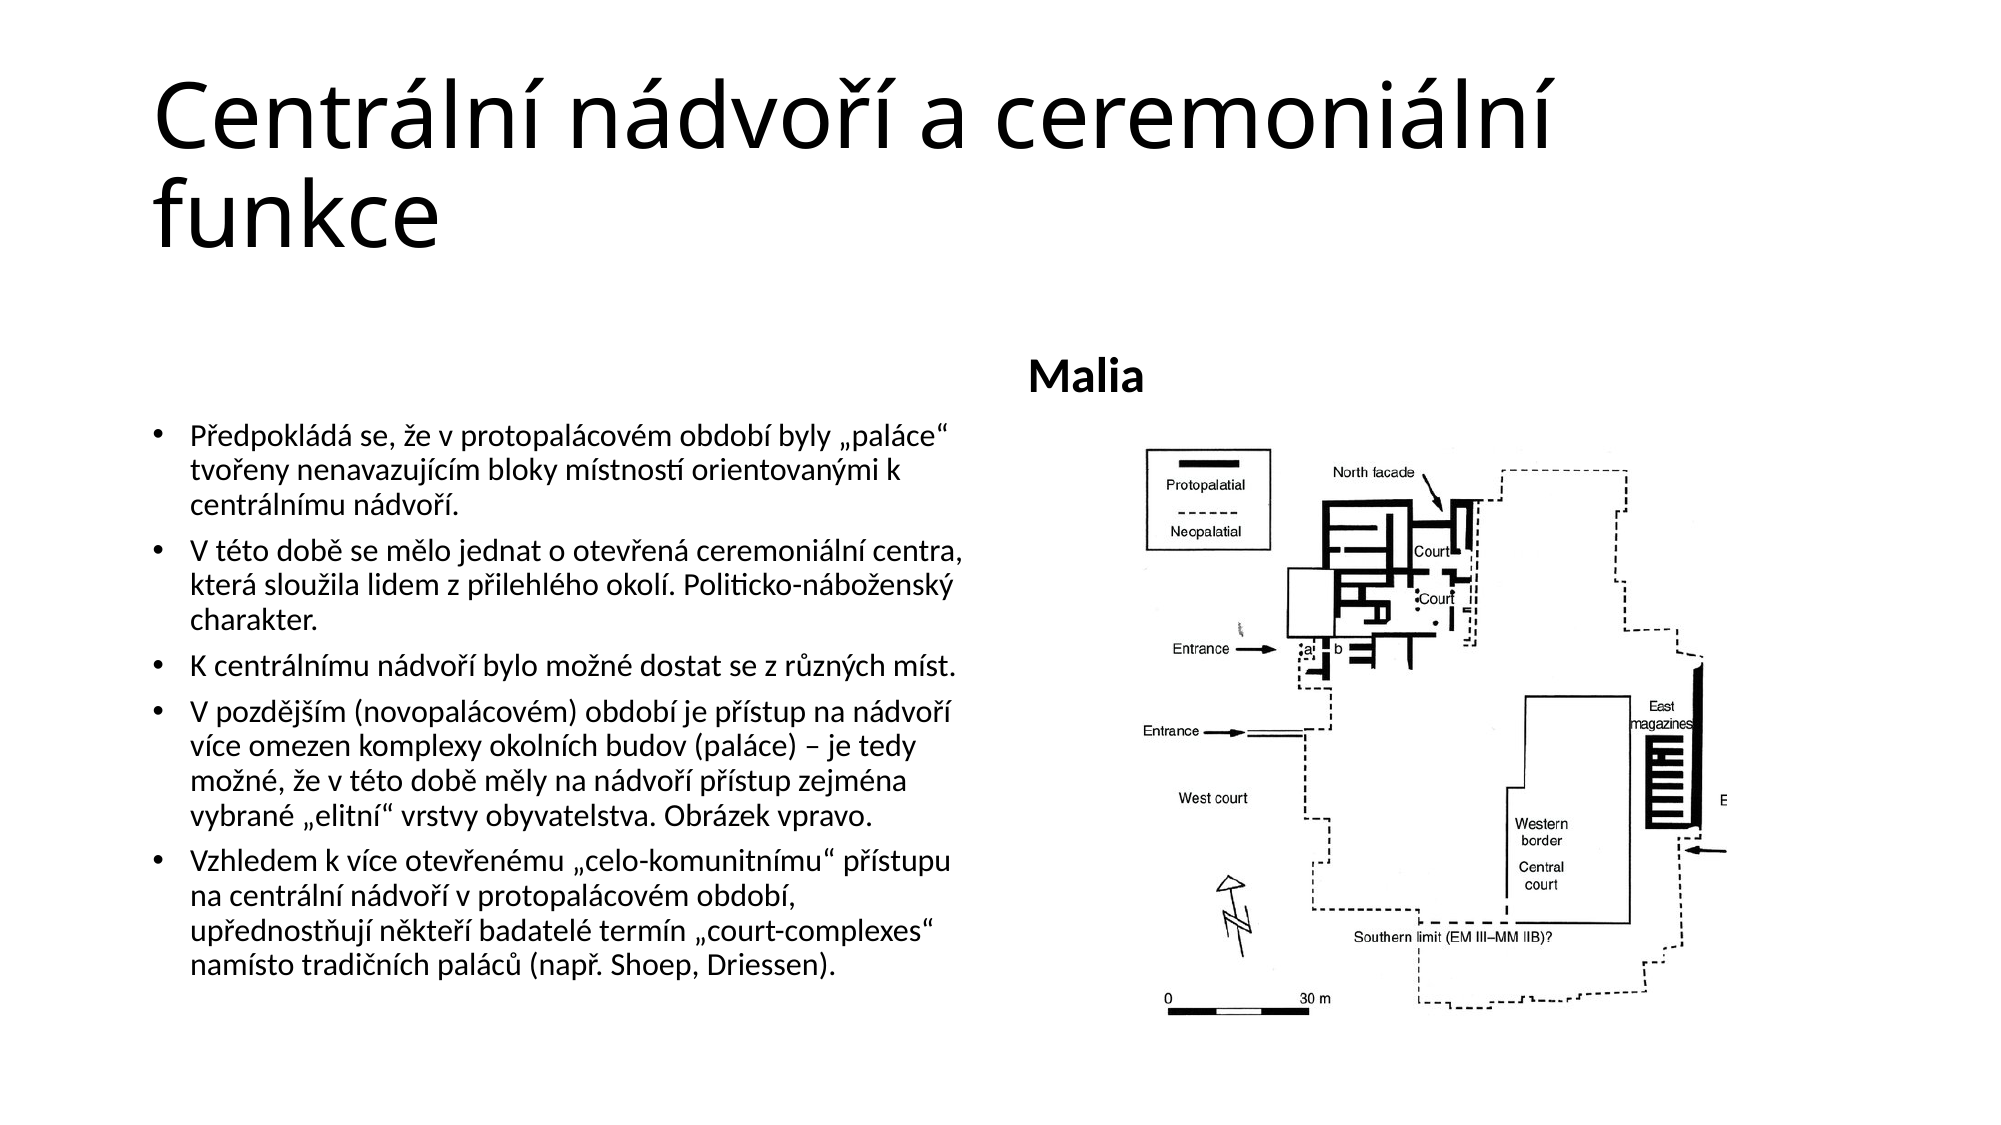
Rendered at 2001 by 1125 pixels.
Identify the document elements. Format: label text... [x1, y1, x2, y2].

title Centrální nádvoří a ceremoniální funkce [137, 59, 1863, 278]
list Předpokládá se, že v protopalácovém období byly „paláce“ tvořeny nenavazujícím bloky místností orientovanými k centrálnímu nádvoří. V této době se mělo jednat o otevřená ceremoniální centra, která sloužila lidem z přilehlého okolí. Politicko-náboženský charakter. K centrálnímu nádvoří bylo možné dostat se z různých míst. V pozdějším (novopalácovém) období je přístup na nádvoří více omezen komplexy okolních budov (paláce) – je tedy možné, že v této době měly na nádvoří přístup zejména vybrané „elitní“ vrstvy obyvatelstva. Obrázek vpravo. Vzhledem k více otevřenému „celo-komunitnímu“ přístupu na centrální nádvoří v protopalácovém období, upřednostňují někteří badatelé termín „court-complexes“ namísto tradičních paláců (např. Shoep, Driessen). [137, 410, 984, 1016]
list Malia [1012, 275, 1863, 411]
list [1142, 446, 1727, 1016]
